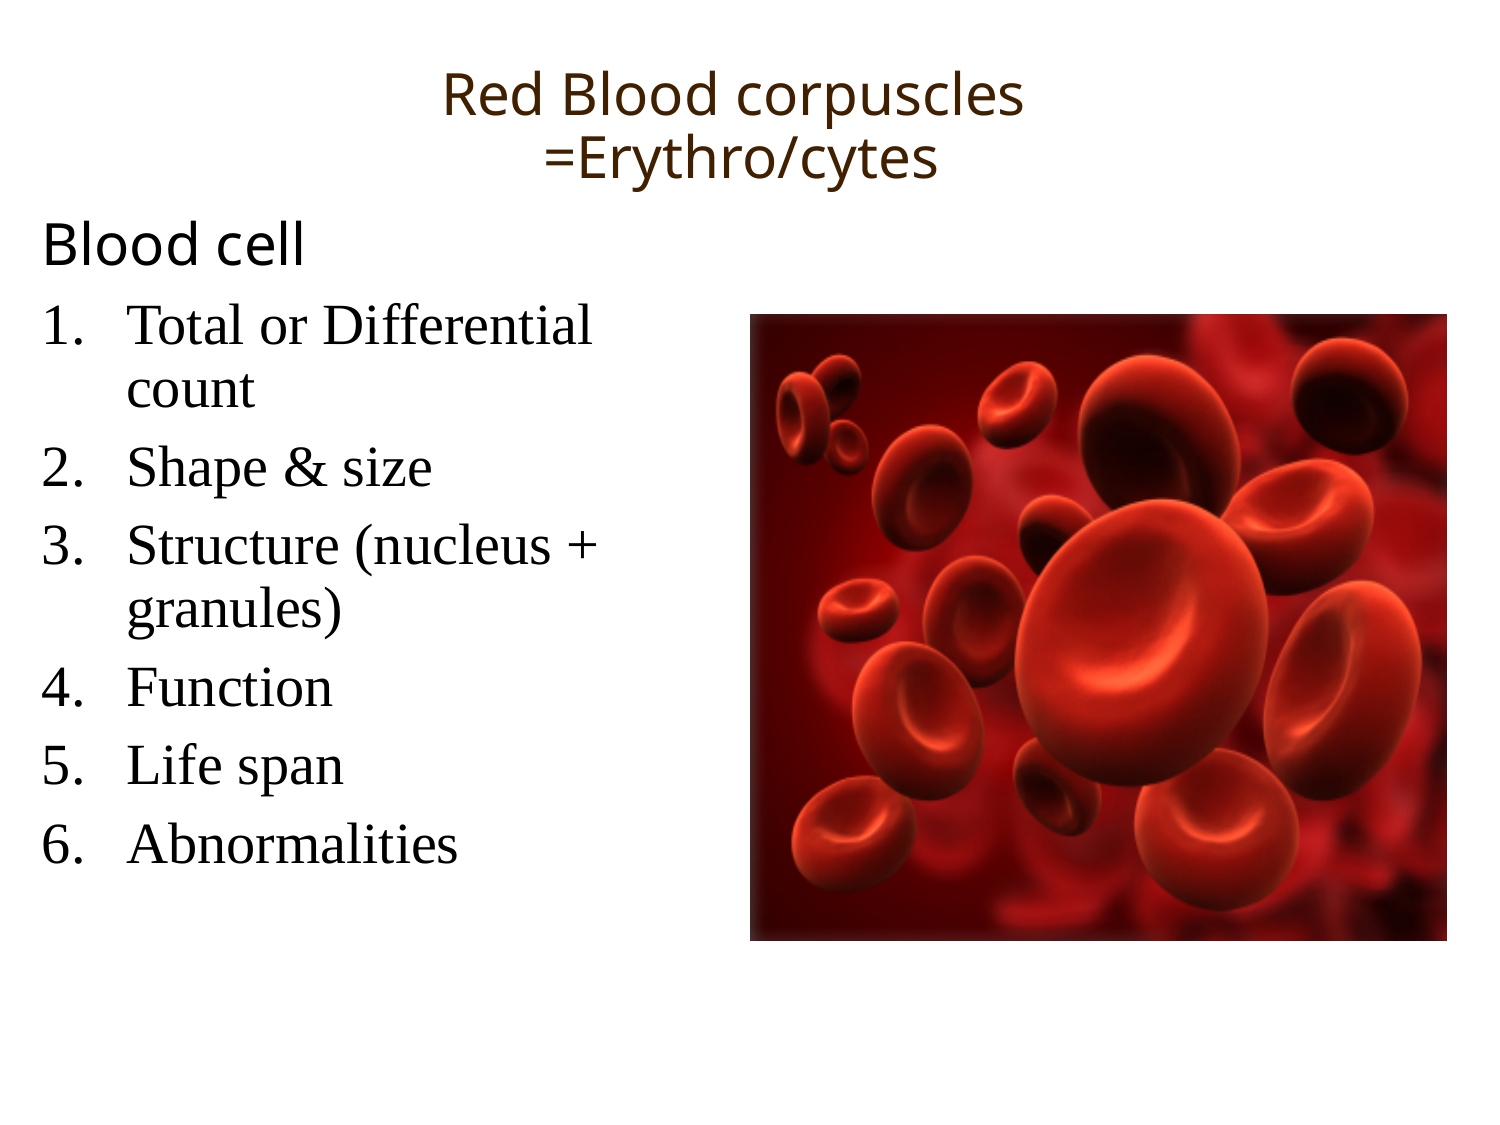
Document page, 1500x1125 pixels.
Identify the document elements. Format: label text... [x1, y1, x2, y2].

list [749, 314, 1447, 941]
list Blood cell Total or Differential count Shape & size Structure (nucleus + granules) Function Life span Abnormalities [26, 208, 700, 976]
title Red Blood corpuscles =Erythro/cytes [29, 54, 1454, 273]
